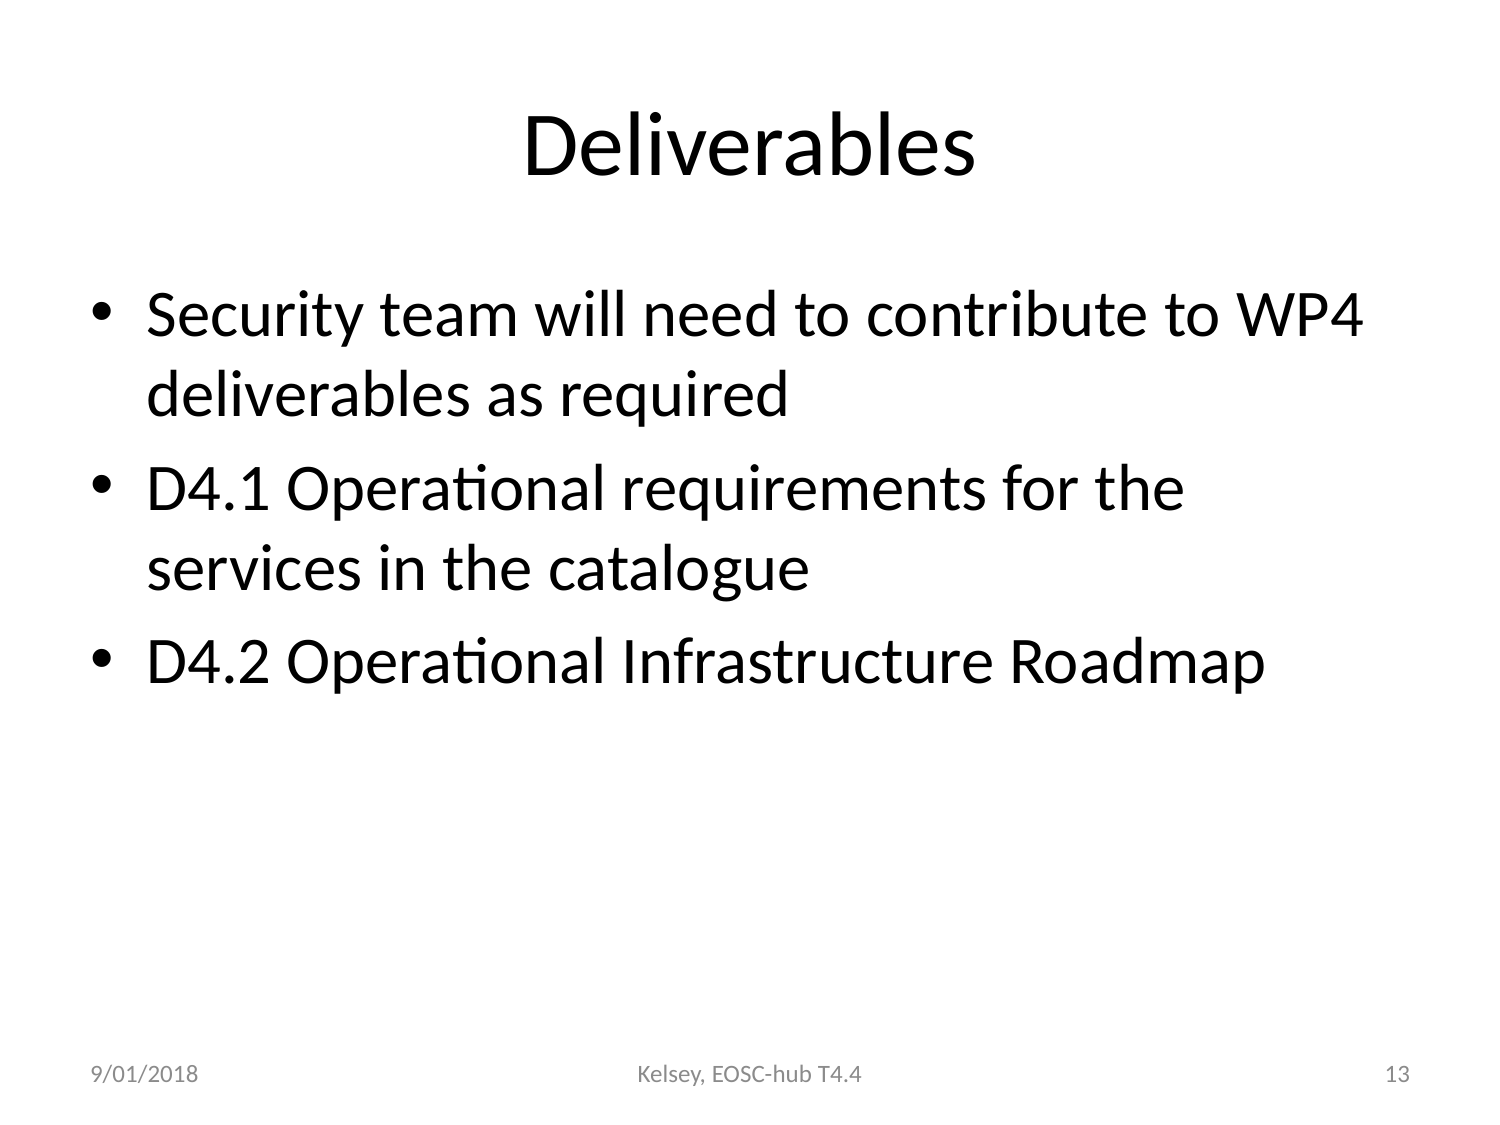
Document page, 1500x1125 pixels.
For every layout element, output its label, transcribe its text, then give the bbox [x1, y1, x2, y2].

footer Kelsey, EOSC-hub T4.4 [512, 1042, 988, 1103]
title Deliverables [75, 45, 1425, 233]
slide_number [75, 1042, 425, 1103]
slide_number 13 [1074, 1042, 1425, 1103]
list Security team will need to contribute to WP4 deliverables as required D4.1 Operational requirements for the services in the catalogue D4.2 Operational Infrastructure Roadmap [75, 262, 1425, 1005]
